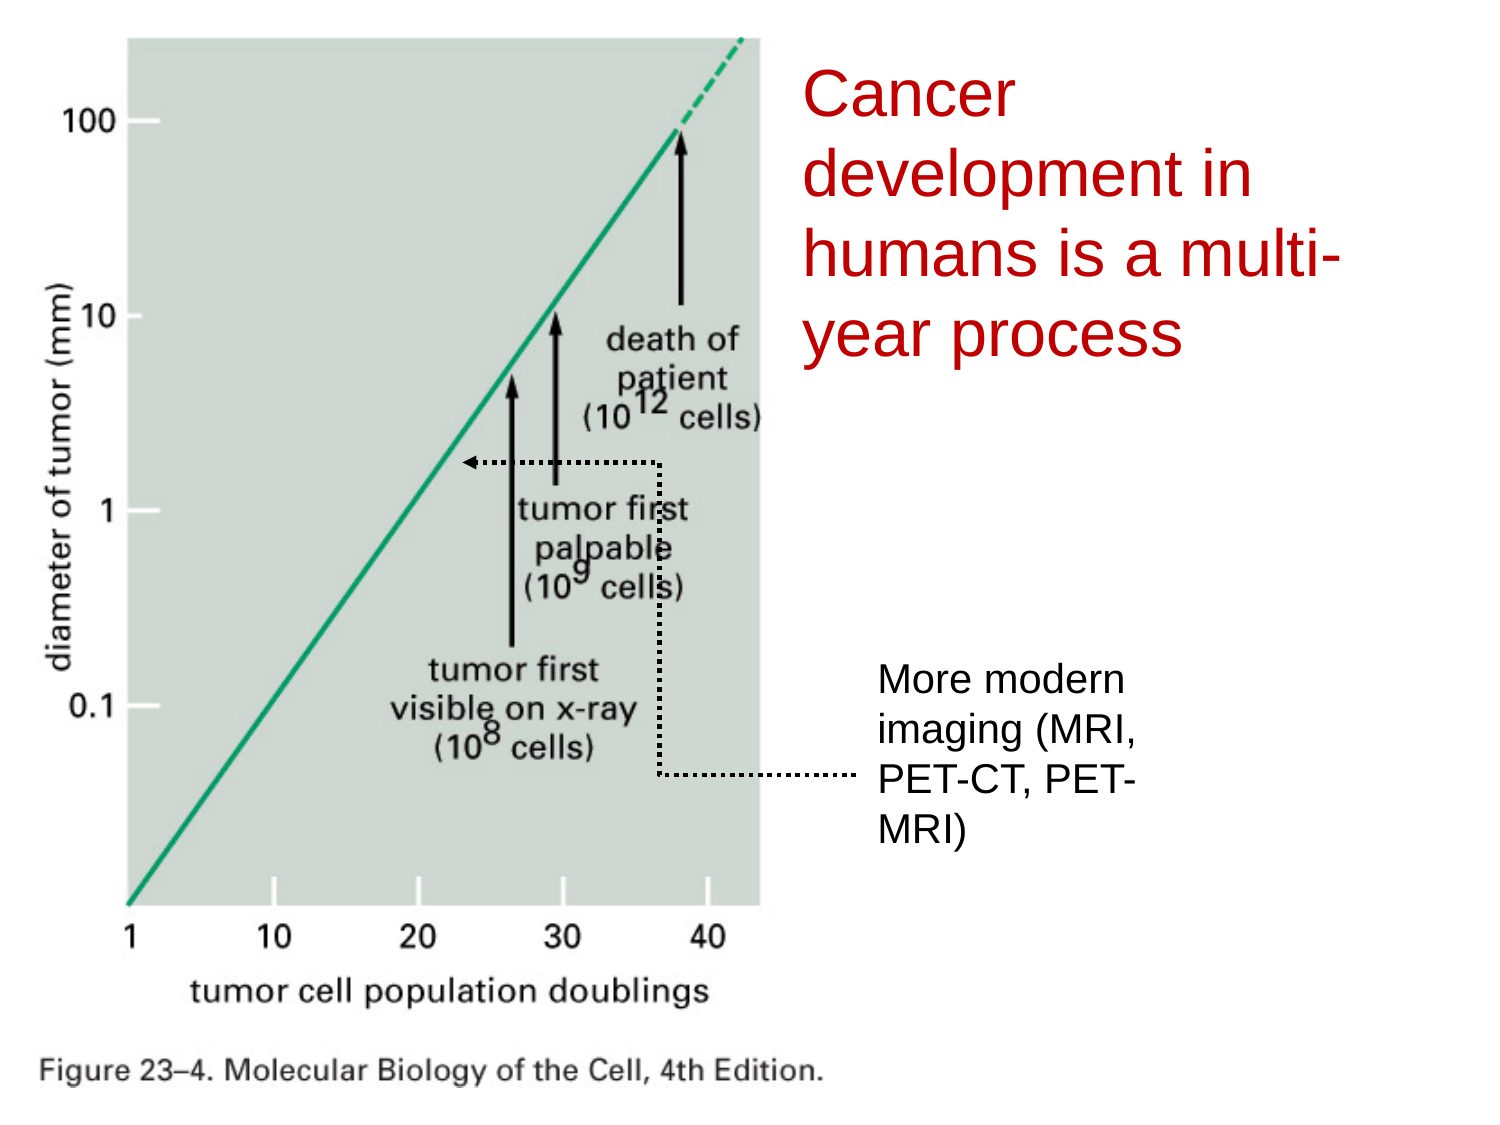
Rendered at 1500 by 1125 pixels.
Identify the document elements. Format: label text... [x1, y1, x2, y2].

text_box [462, 462, 857, 776]
text_box More modern imaging (MRI, PET-CT, PET-MRI) [862, 644, 1213, 860]
picture [37, 37, 825, 1088]
text_box Cancer development in humans is a multi-year process [829, 42, 1388, 343]
